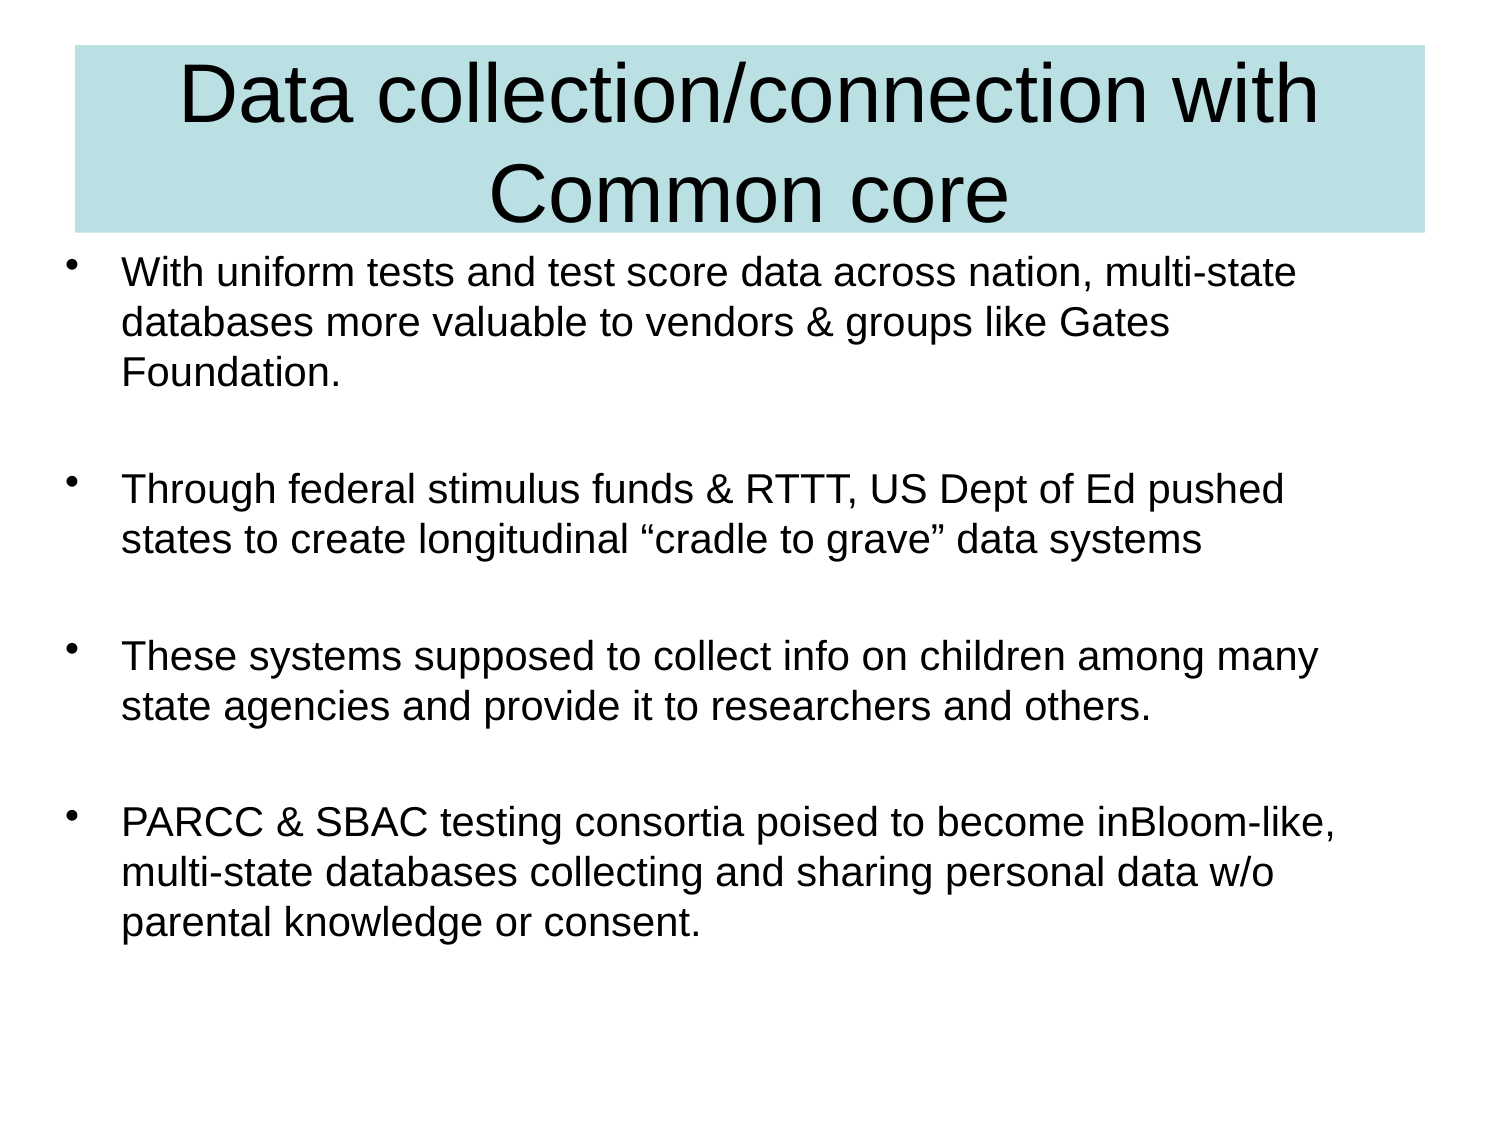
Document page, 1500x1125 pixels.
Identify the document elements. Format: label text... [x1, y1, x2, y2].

list With uniform tests and test score data across nation, multi-state databases more valuable to vendors & groups like Gates Foundation. Through federal stimulus funds & RTTT, US Dept of Ed pushed states to create longitudinal “cradle to grave” data systems These systems supposed to collect info on children among many state agencies and provide it to researchers and others. PARCC & SBAC testing consortia poised to become inBloom-like, multi-state databases collecting and sharing personal data w/o parental knowledge or consent. [50, 237, 1400, 1005]
title Data collection/connection with Common core [75, 45, 1425, 233]
